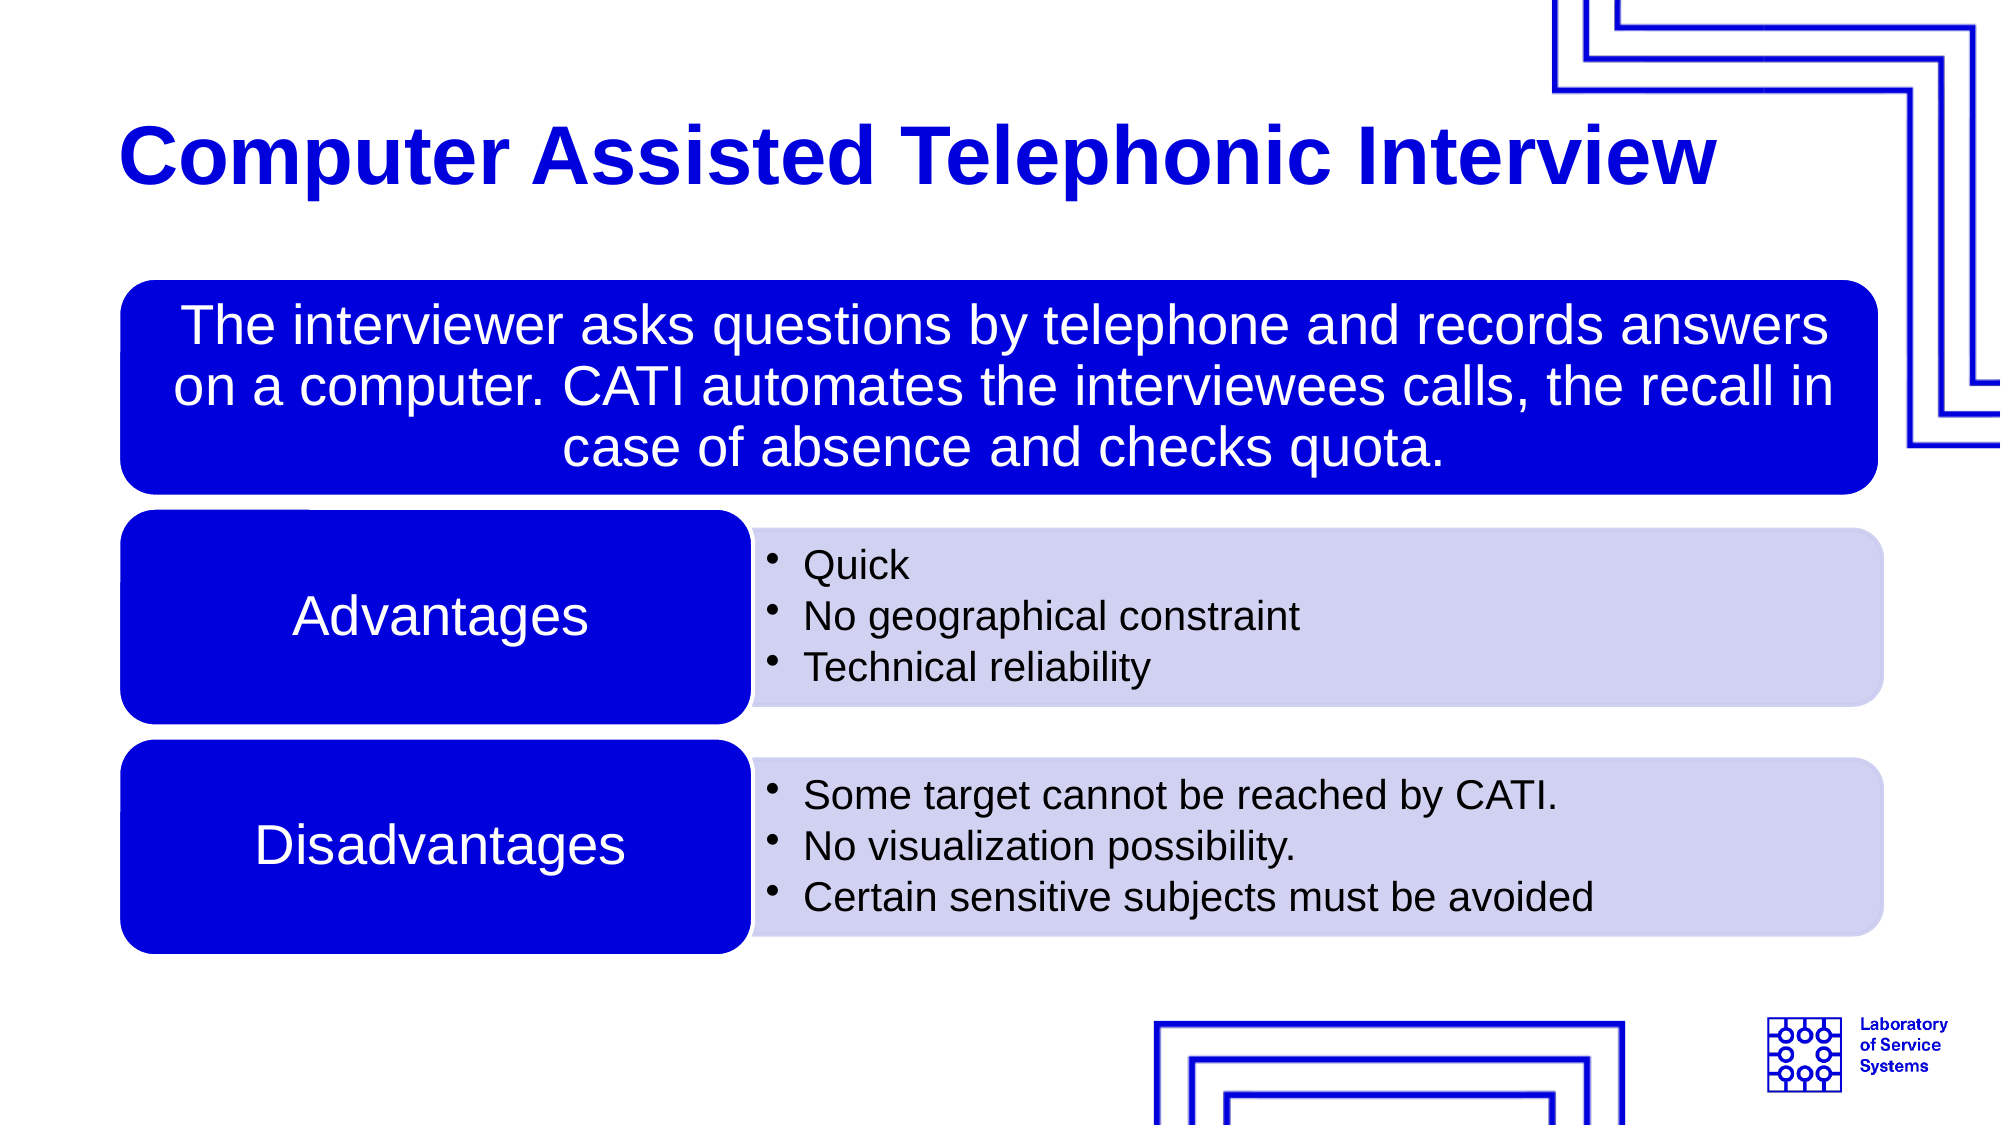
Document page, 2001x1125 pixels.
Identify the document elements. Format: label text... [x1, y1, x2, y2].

picture [1148, 1015, 1633, 1125]
title Computer Assisted Telephonic Interview [118, 118, 1883, 193]
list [117, 277, 1883, 958]
picture [1765, 1015, 1949, 1093]
picture [1544, 0, 2001, 458]
